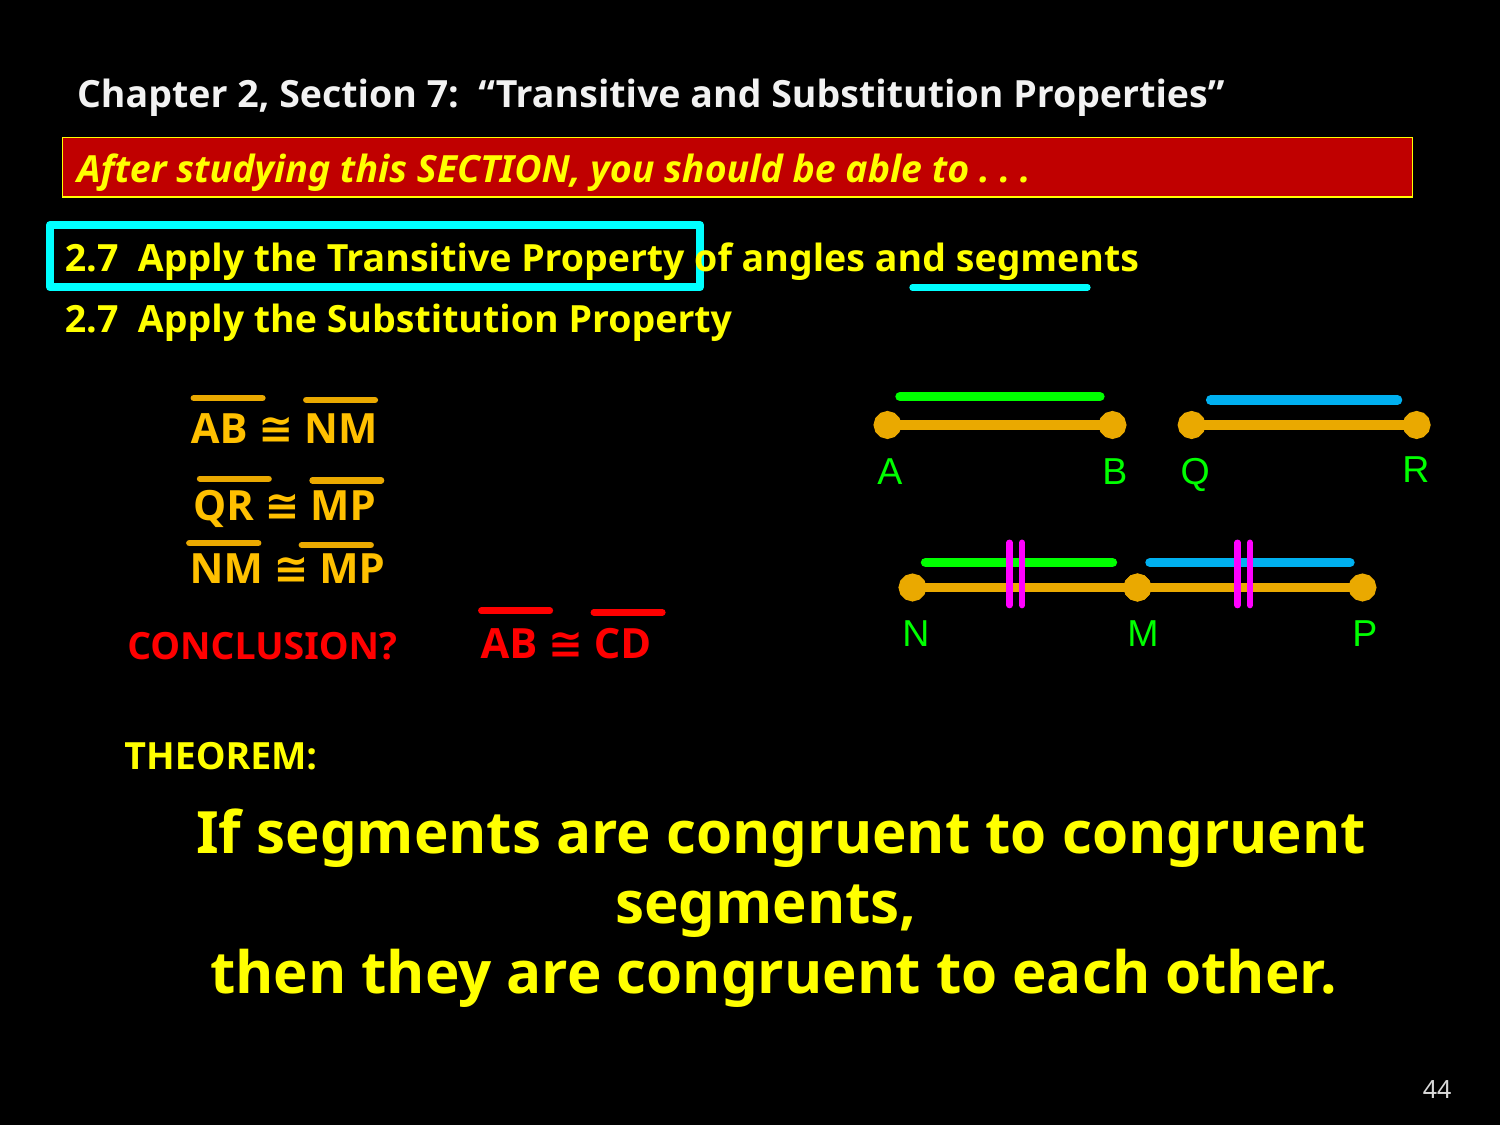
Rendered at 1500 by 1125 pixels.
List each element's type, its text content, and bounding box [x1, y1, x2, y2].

text_box 2.7 Apply the Substitution Property [49, 287, 1400, 348]
text_box [46, 221, 704, 291]
text_box B [1087, 439, 1138, 499]
text_box QR ≅ MP [178, 471, 413, 537]
text_box THEOREM: [109, 724, 385, 785]
text_box P [1337, 601, 1388, 662]
text_box Q [1165, 439, 1216, 499]
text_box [1009, 542, 1023, 606]
text_box R [1387, 437, 1438, 498]
text_box M [1112, 601, 1163, 662]
text_box AB ≅ CD [465, 609, 700, 675]
text_box NM ≅ MP [174, 534, 409, 600]
text_box 2.7 Apply the Transitive Property of angles and segments [49, 226, 1400, 287]
text_box CONCLUSION? [112, 614, 465, 674]
text_box Chapter 2, Section 7: “Transitive and Substitution Properties” [62, 62, 1413, 123]
text_box A [862, 439, 913, 499]
text_box N [887, 601, 938, 662]
slide_number 44 [1345, 1062, 1467, 1108]
text_box After studying this SECTION, you should be able to . . . [62, 137, 1413, 198]
text_box AB ≅ NM [175, 394, 411, 460]
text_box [1237, 542, 1250, 606]
text_box If segments are congruent to congruent segments, then they are congruent to each other. [109, 788, 1438, 1013]
